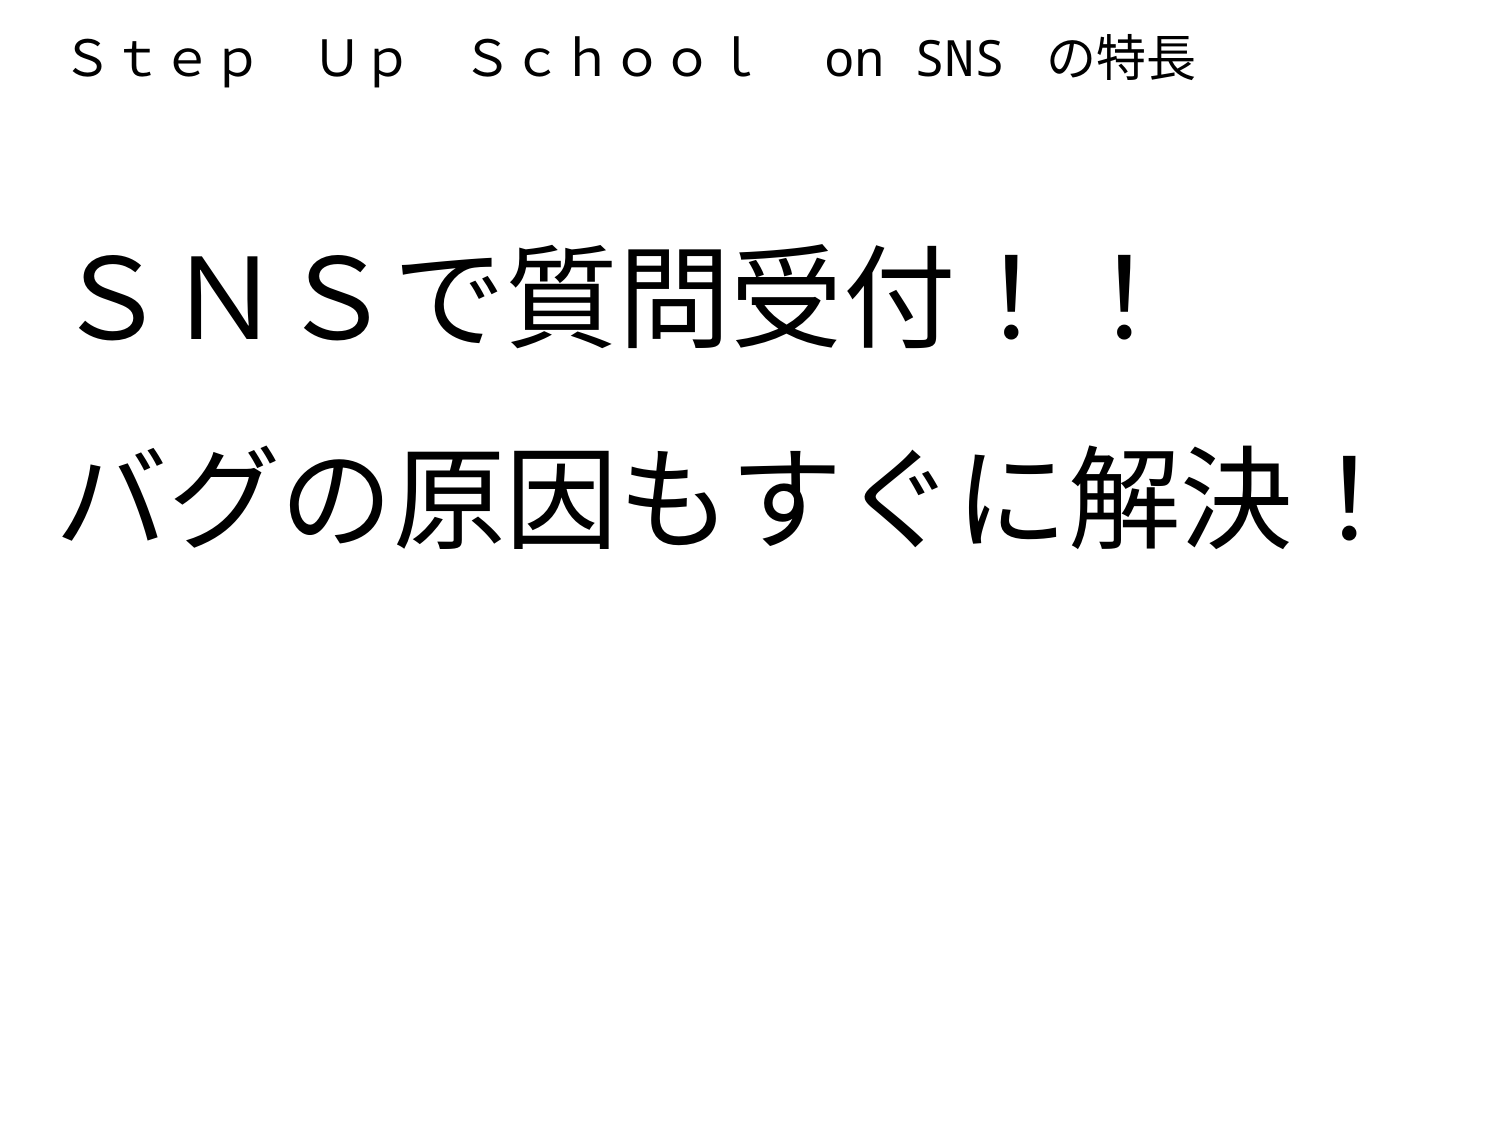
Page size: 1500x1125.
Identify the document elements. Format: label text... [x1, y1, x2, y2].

text_box Ｓｔｅｐ Ｕｐ Ｓｃｈｏｏｌ on SNS の特長 [47, 18, 1212, 94]
text_box バグの原因もすぐに解決！ [41, 420, 1483, 571]
text_box ＳＮＳで質問受付！！ [41, 219, 1483, 370]
